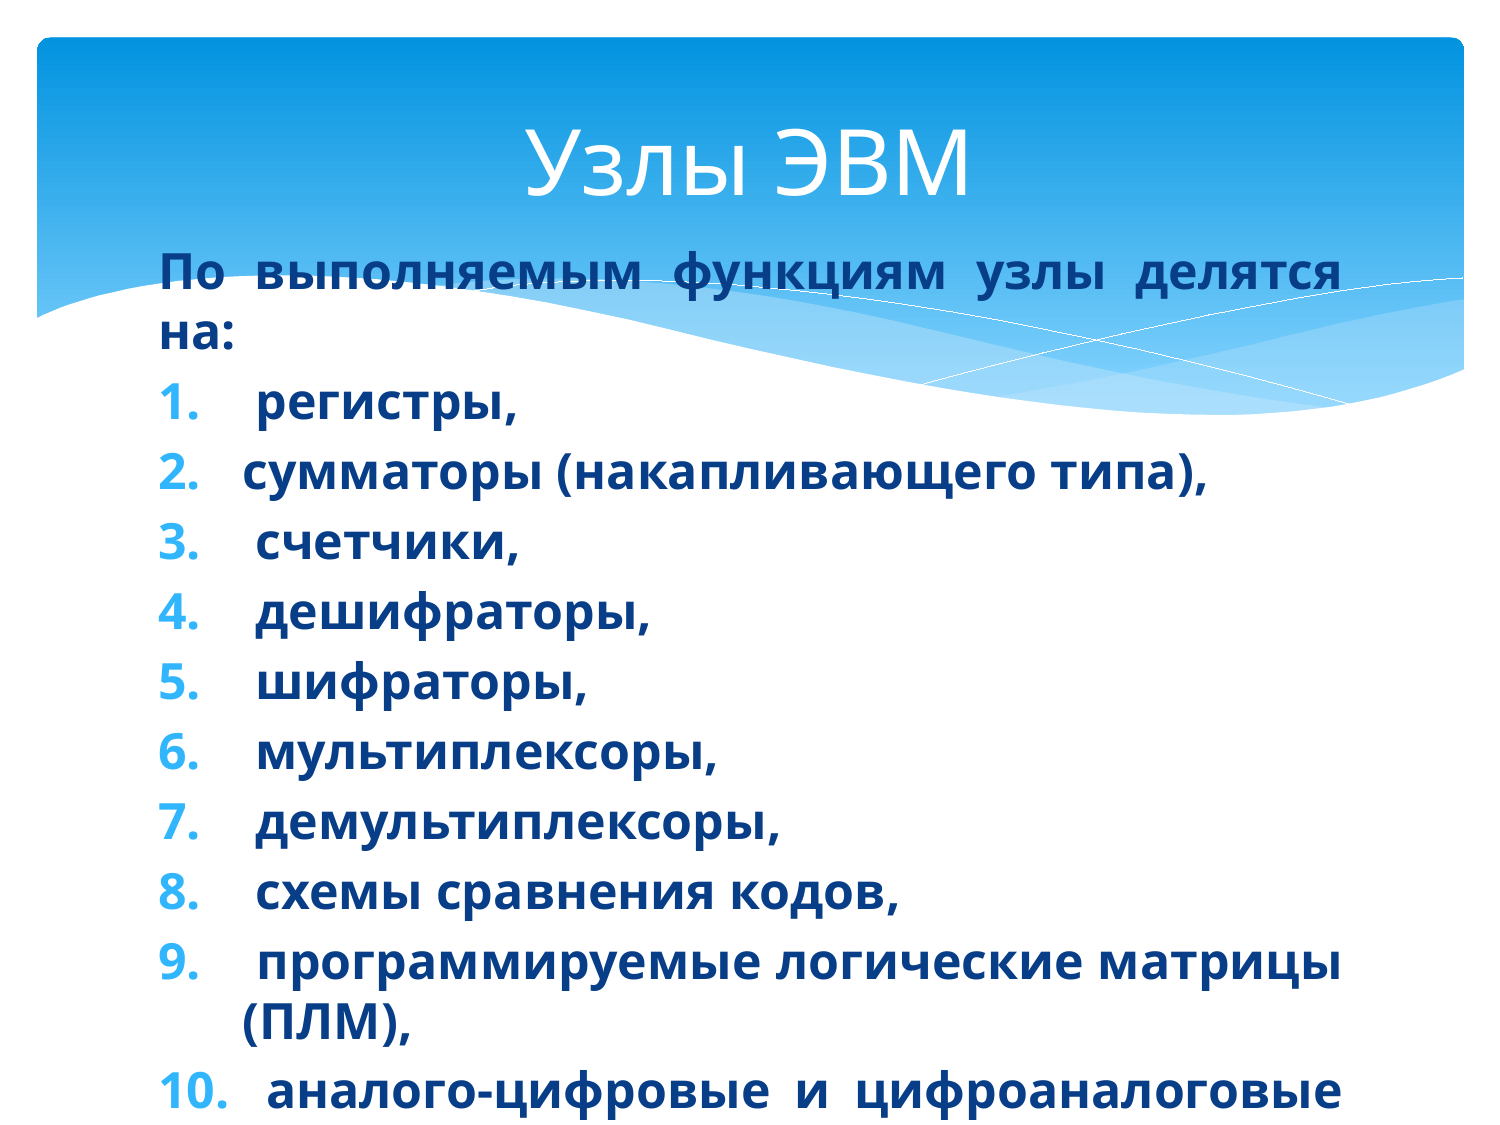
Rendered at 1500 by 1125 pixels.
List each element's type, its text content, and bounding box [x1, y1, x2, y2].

list По выполняемым функциям узлы делятся на: регистры, сумматоры (накапливающего типа), счетчики, дешифраторы, шифраторы, мультиплексоры, демультиплексоры, схемы сравнения кодов, программируемые логические матрицы (ПЛМ), аналого-цифровые и цифроаналоговые преобразователи (АЦП и ЦАП) и пр. [143, 231, 1359, 1005]
title Узлы ЭВМ [75, 55, 1425, 261]
